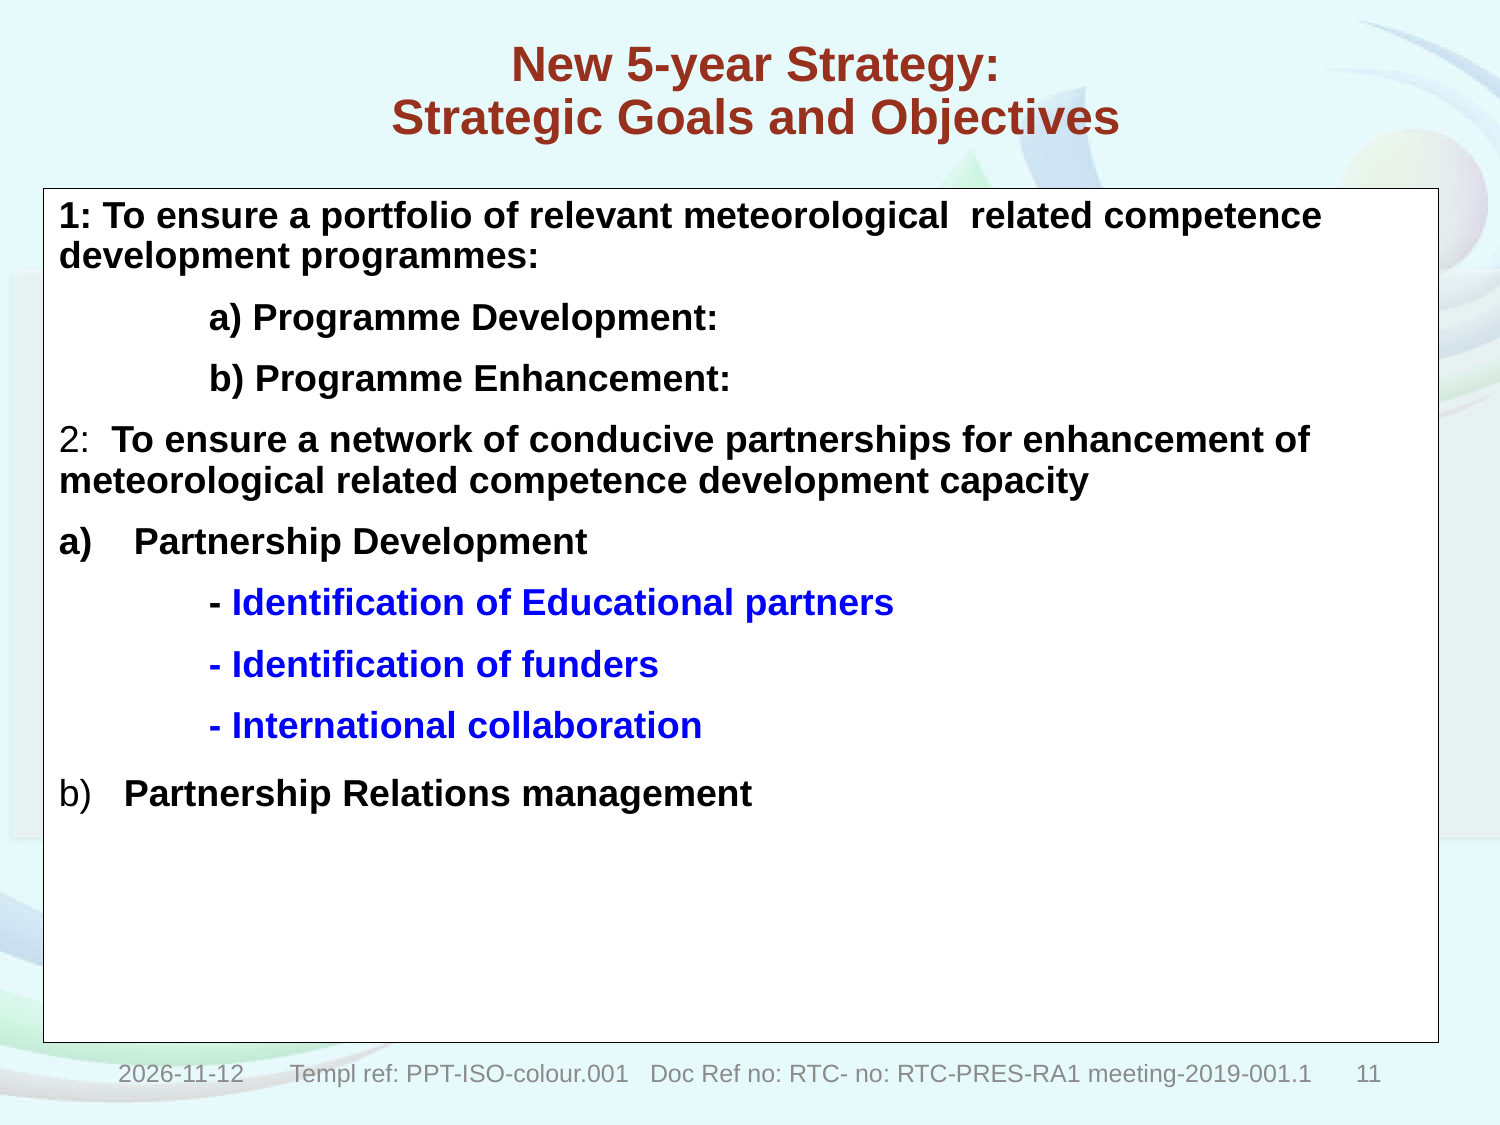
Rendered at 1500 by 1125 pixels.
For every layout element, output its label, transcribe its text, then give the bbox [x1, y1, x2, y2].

picture [0, 0, 1500, 1125]
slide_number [103, 1042, 255, 1103]
slide_number 11 [1349, 1042, 1397, 1103]
text_box Templ ref: PPT-ISO-colour.001 Doc Ref no: RTC- no: RTC-PRES-RA1 meeting-2019-001.1 [255, 1042, 1349, 1103]
list 1: To ensure a portfolio of relevant meteorological related competence development programmes: a) Programme Development: b) Programme Enhancement: 2: To ensure a network of conducive partnerships for enhancement of meteorological related competence development capacity Partnership Development - Identification of Educational partners - Identification of funders - International collaboration b) Partnership Relations management [43, 188, 1439, 1043]
title New 5-year Strategy: Strategic Goals and Objectives [108, 30, 1403, 153]
